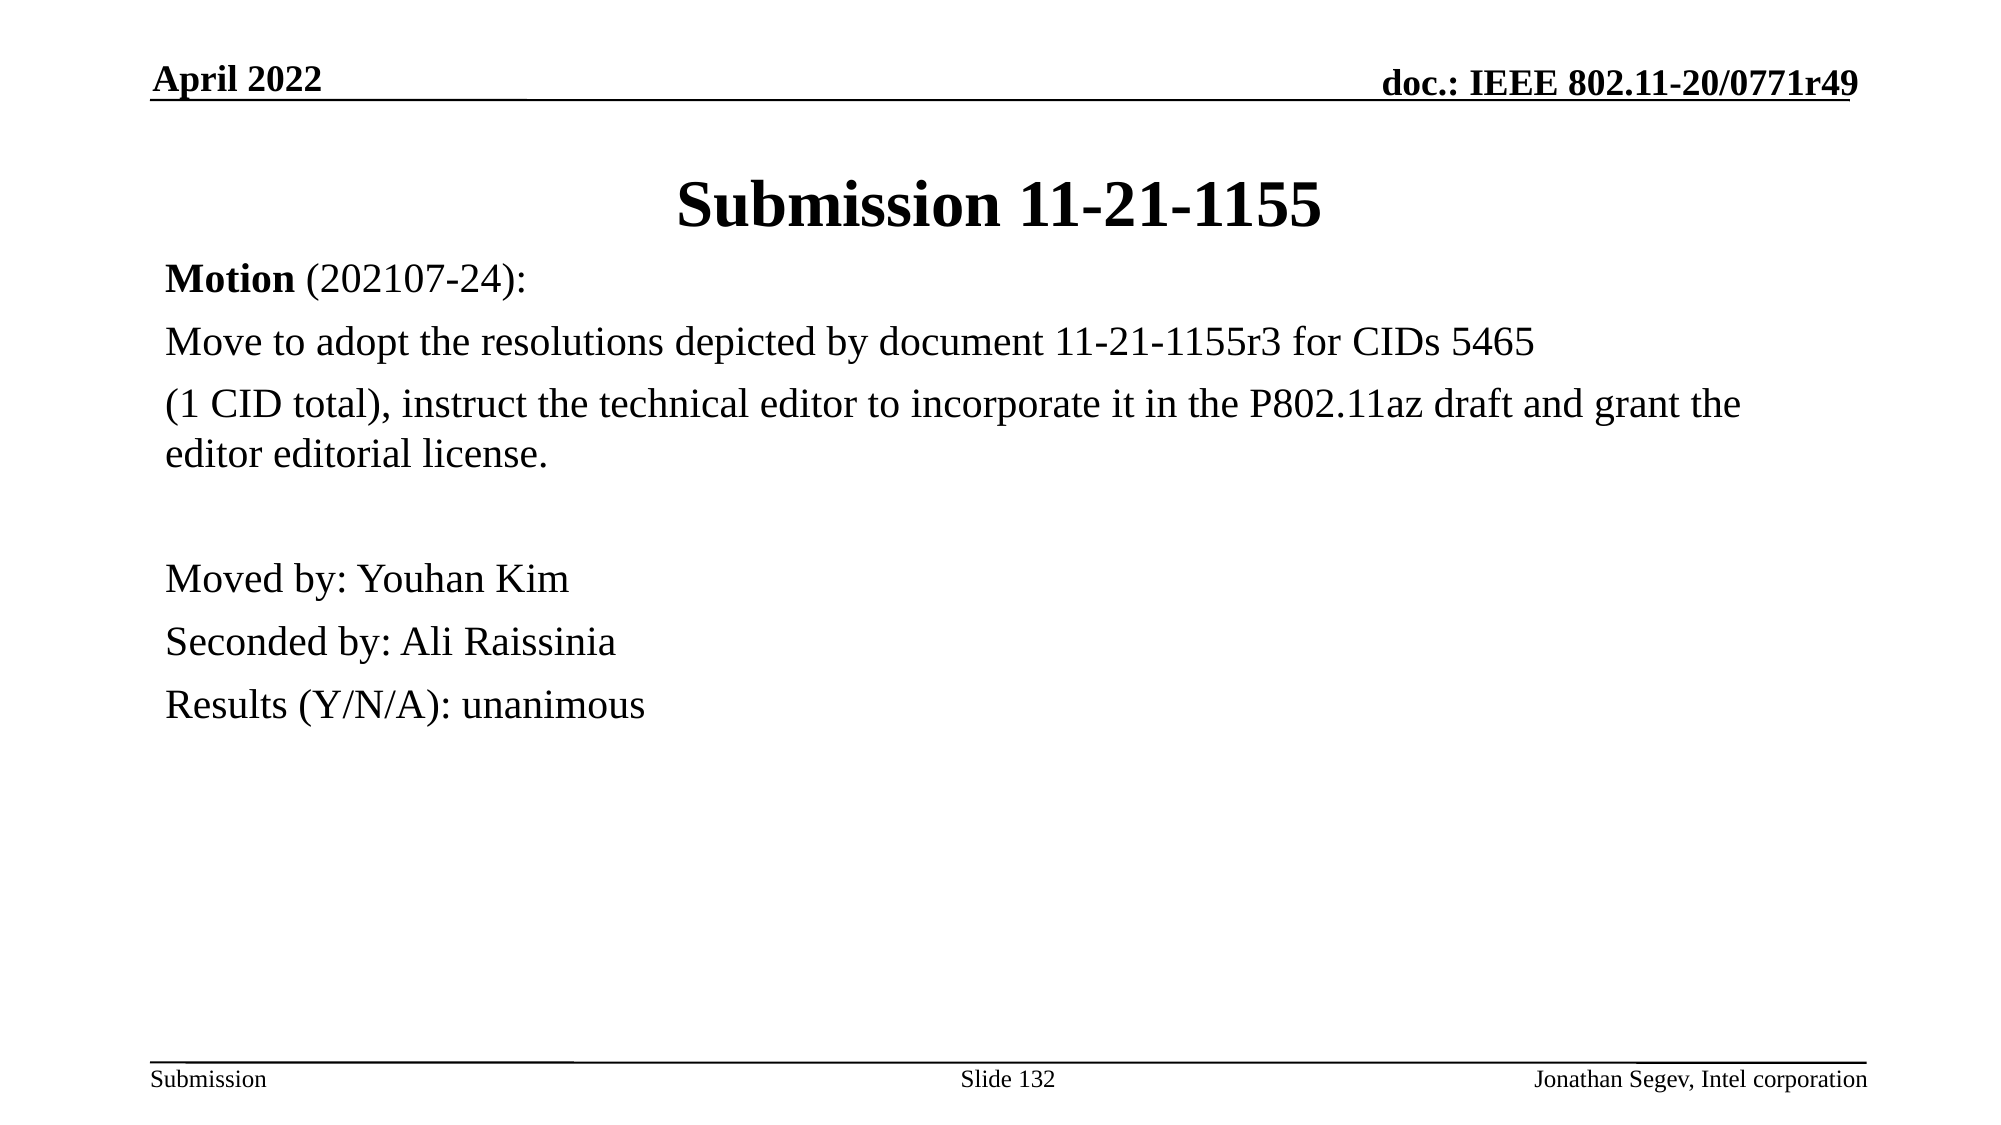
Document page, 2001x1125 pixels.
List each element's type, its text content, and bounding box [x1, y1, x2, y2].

slide_number Slide 132 [950, 1061, 1067, 1123]
title Submission 11-21-1155 [149, 112, 1850, 243]
list Motion (202107-24): Move to adopt the resolutions depicted by document 11-21-1155r3 for CIDs 5465 (1 CID total), instruct the technical editor to incorporate it in the P802.11az draft and grant the editor editorial license. Moved by: Youhan Kim Seconded by: Ali Raissinia Results (Y/N/A): unanimous [149, 243, 1850, 1000]
footer Jonathan Segev, Intel corporation [1171, 1061, 1869, 1093]
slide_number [152, 54, 563, 100]
